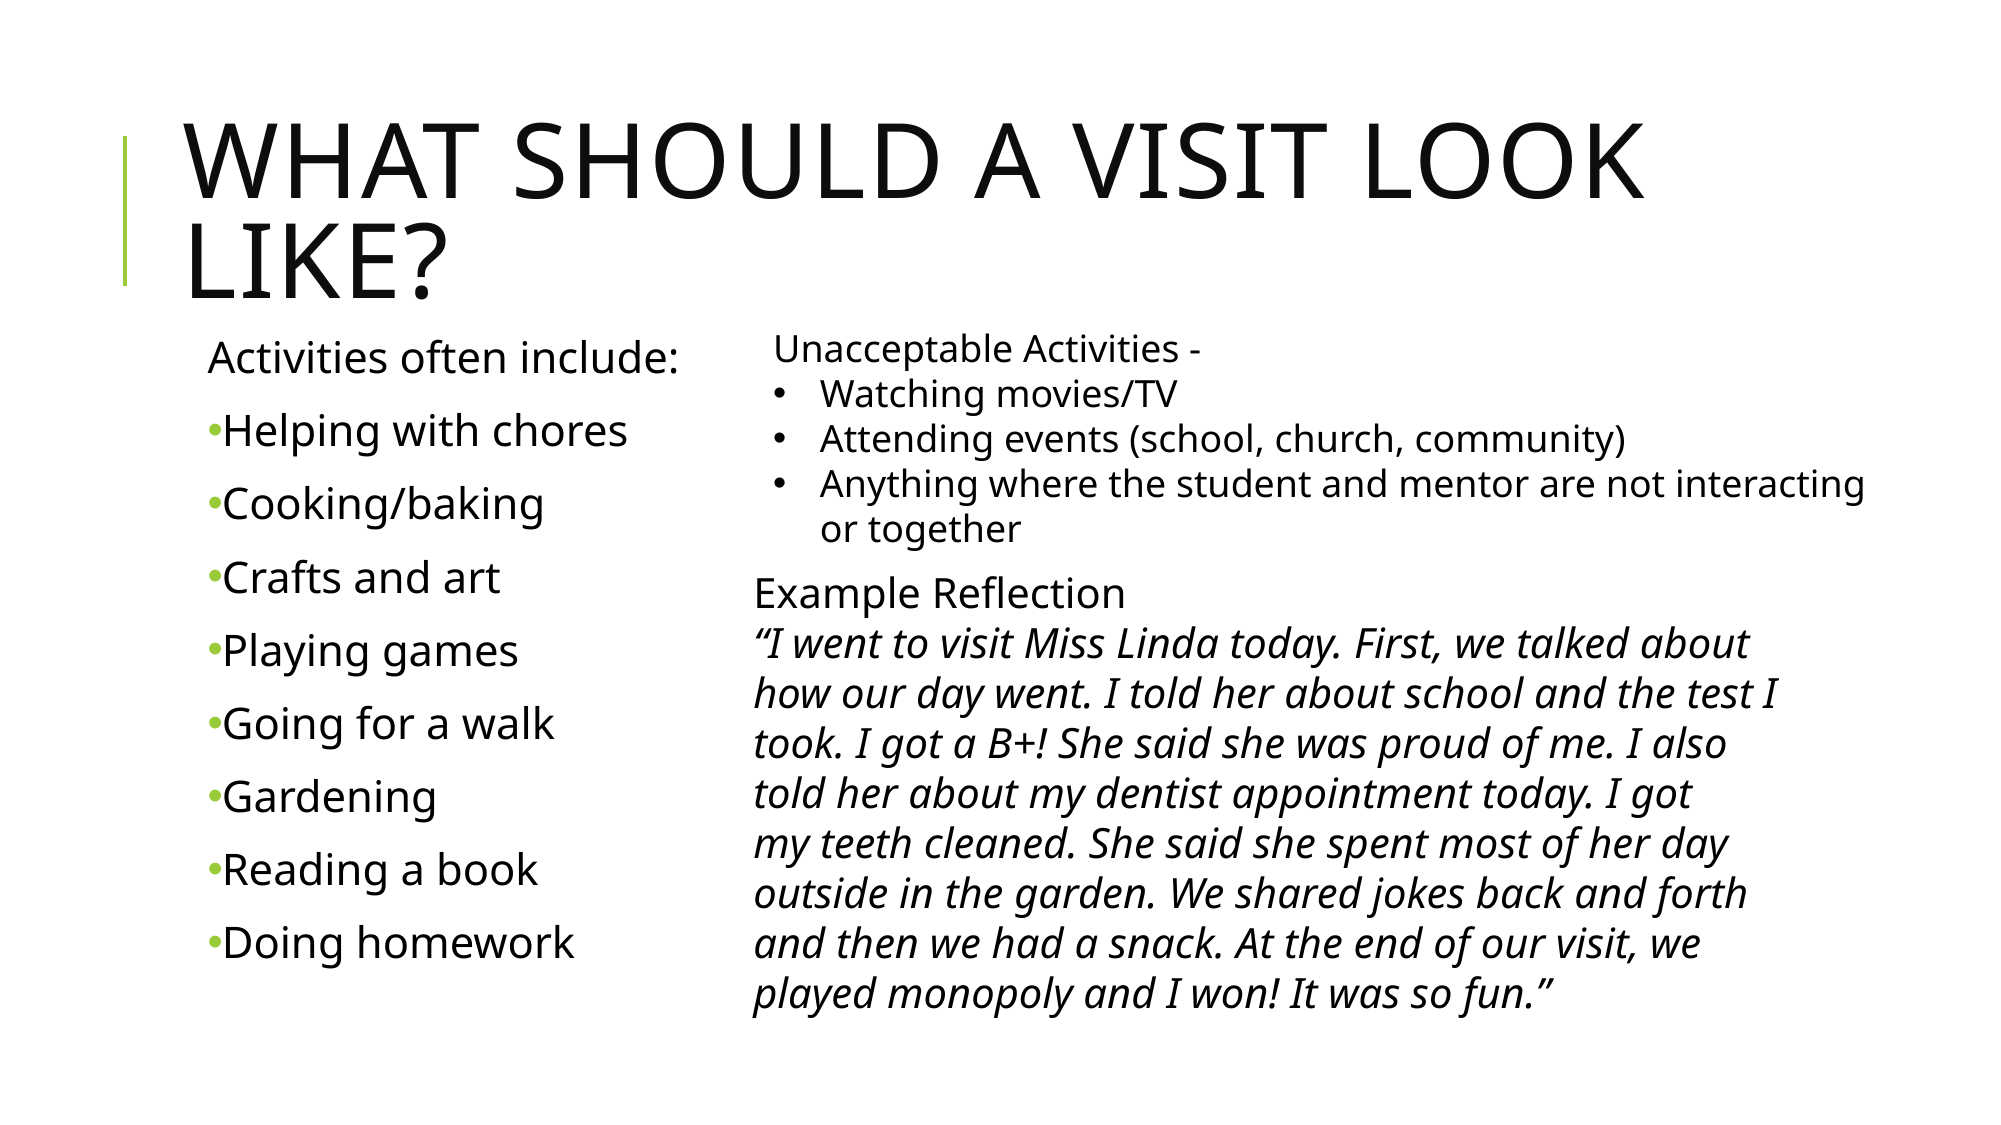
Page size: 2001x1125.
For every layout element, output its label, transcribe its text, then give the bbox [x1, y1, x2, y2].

text_box Example Reflection “I went to visit Miss Linda today. First, we talked about how our day went. I told her about school and the test I took. I got a B+! She said she was proud of me. I also told her about my dentist appointment today. I got my teeth cleaned. She said she spent most of her day outside in the garden. We shared jokes back and forth and then we had a snack. At the end of our visit, we played monopoly and I won! It was so fun.” [738, 559, 1800, 1025]
text_box Unacceptable Activities - Watching movies/TV Attending events (school, church, community) Anything where the student and mentor are not interacting or together [758, 317, 1902, 558]
title What should a visit look like? [168, 96, 1763, 342]
list Activities often include: Helping with chores​ Cooking/baking​ Crafts and art​ Playing games​ Going for a walk​ Gardening​ Reading a book​ Doing homework [200, 317, 780, 978]
